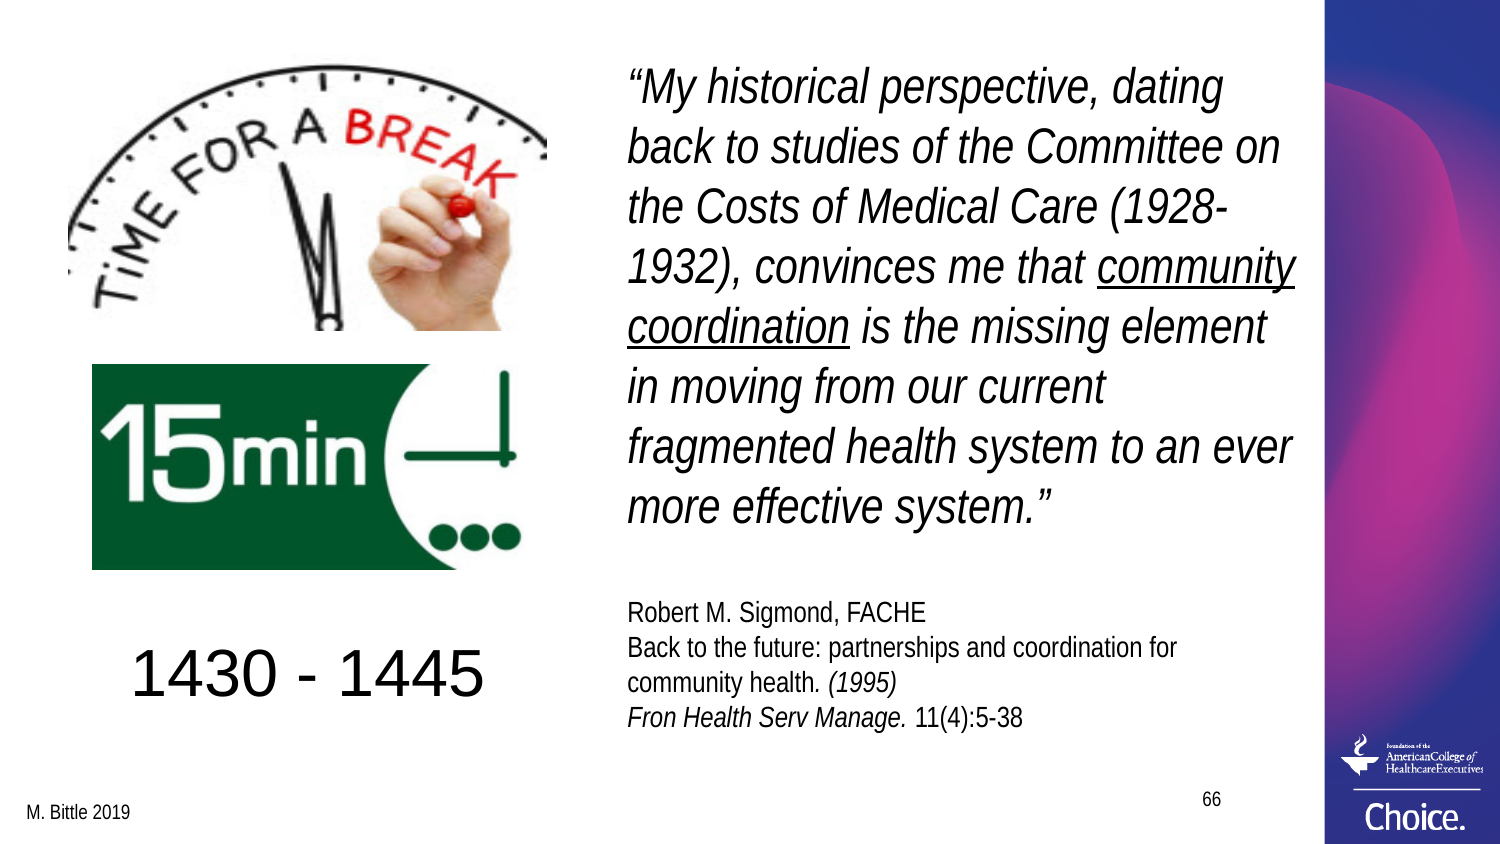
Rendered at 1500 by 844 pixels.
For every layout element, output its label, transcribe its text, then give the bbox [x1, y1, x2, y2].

text_box M. Bittle 2019 [11, 792, 225, 830]
slide_number 66 [1187, 768, 1257, 827]
picture [68, 53, 548, 331]
picture [1324, 0, 1500, 844]
list 1430 - 1445 [50, 621, 566, 697]
text_box “My historical perspective, dating back to studies of the Committee on the Costs of Medical Care (1928-1932), convinces me that community coordination is the missing element in moving from our current fragmented health system to an ever more effective system.” Robert M. Sigmond, FACHE Back to the future: partnerships and coordination for community health. (1995) Fron Health Serv Manage. 11(4):5-38 [612, 45, 1313, 741]
picture [91, 364, 524, 571]
